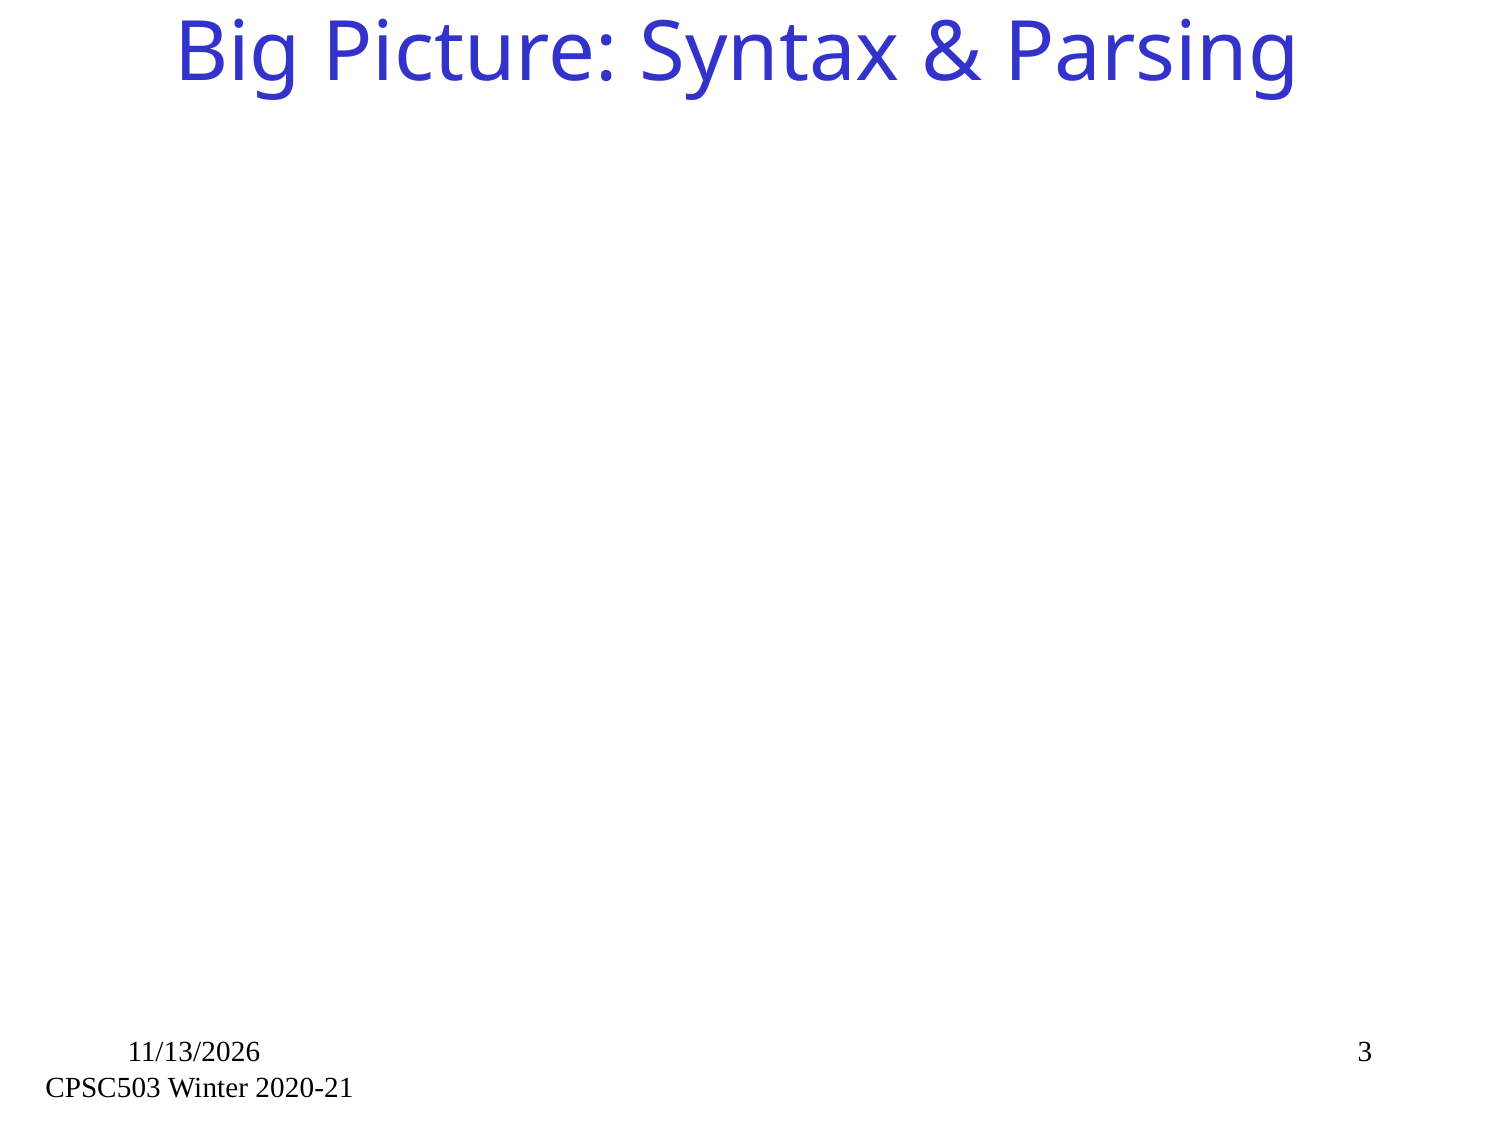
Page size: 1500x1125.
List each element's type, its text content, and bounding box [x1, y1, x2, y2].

footer CPSC503 Winter 2020-21 [0, 1060, 438, 1125]
slide_number 3 [1074, 1024, 1388, 1101]
title Big Picture: Syntax & Parsing [124, 37, 1351, 138]
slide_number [112, 1024, 426, 1060]
